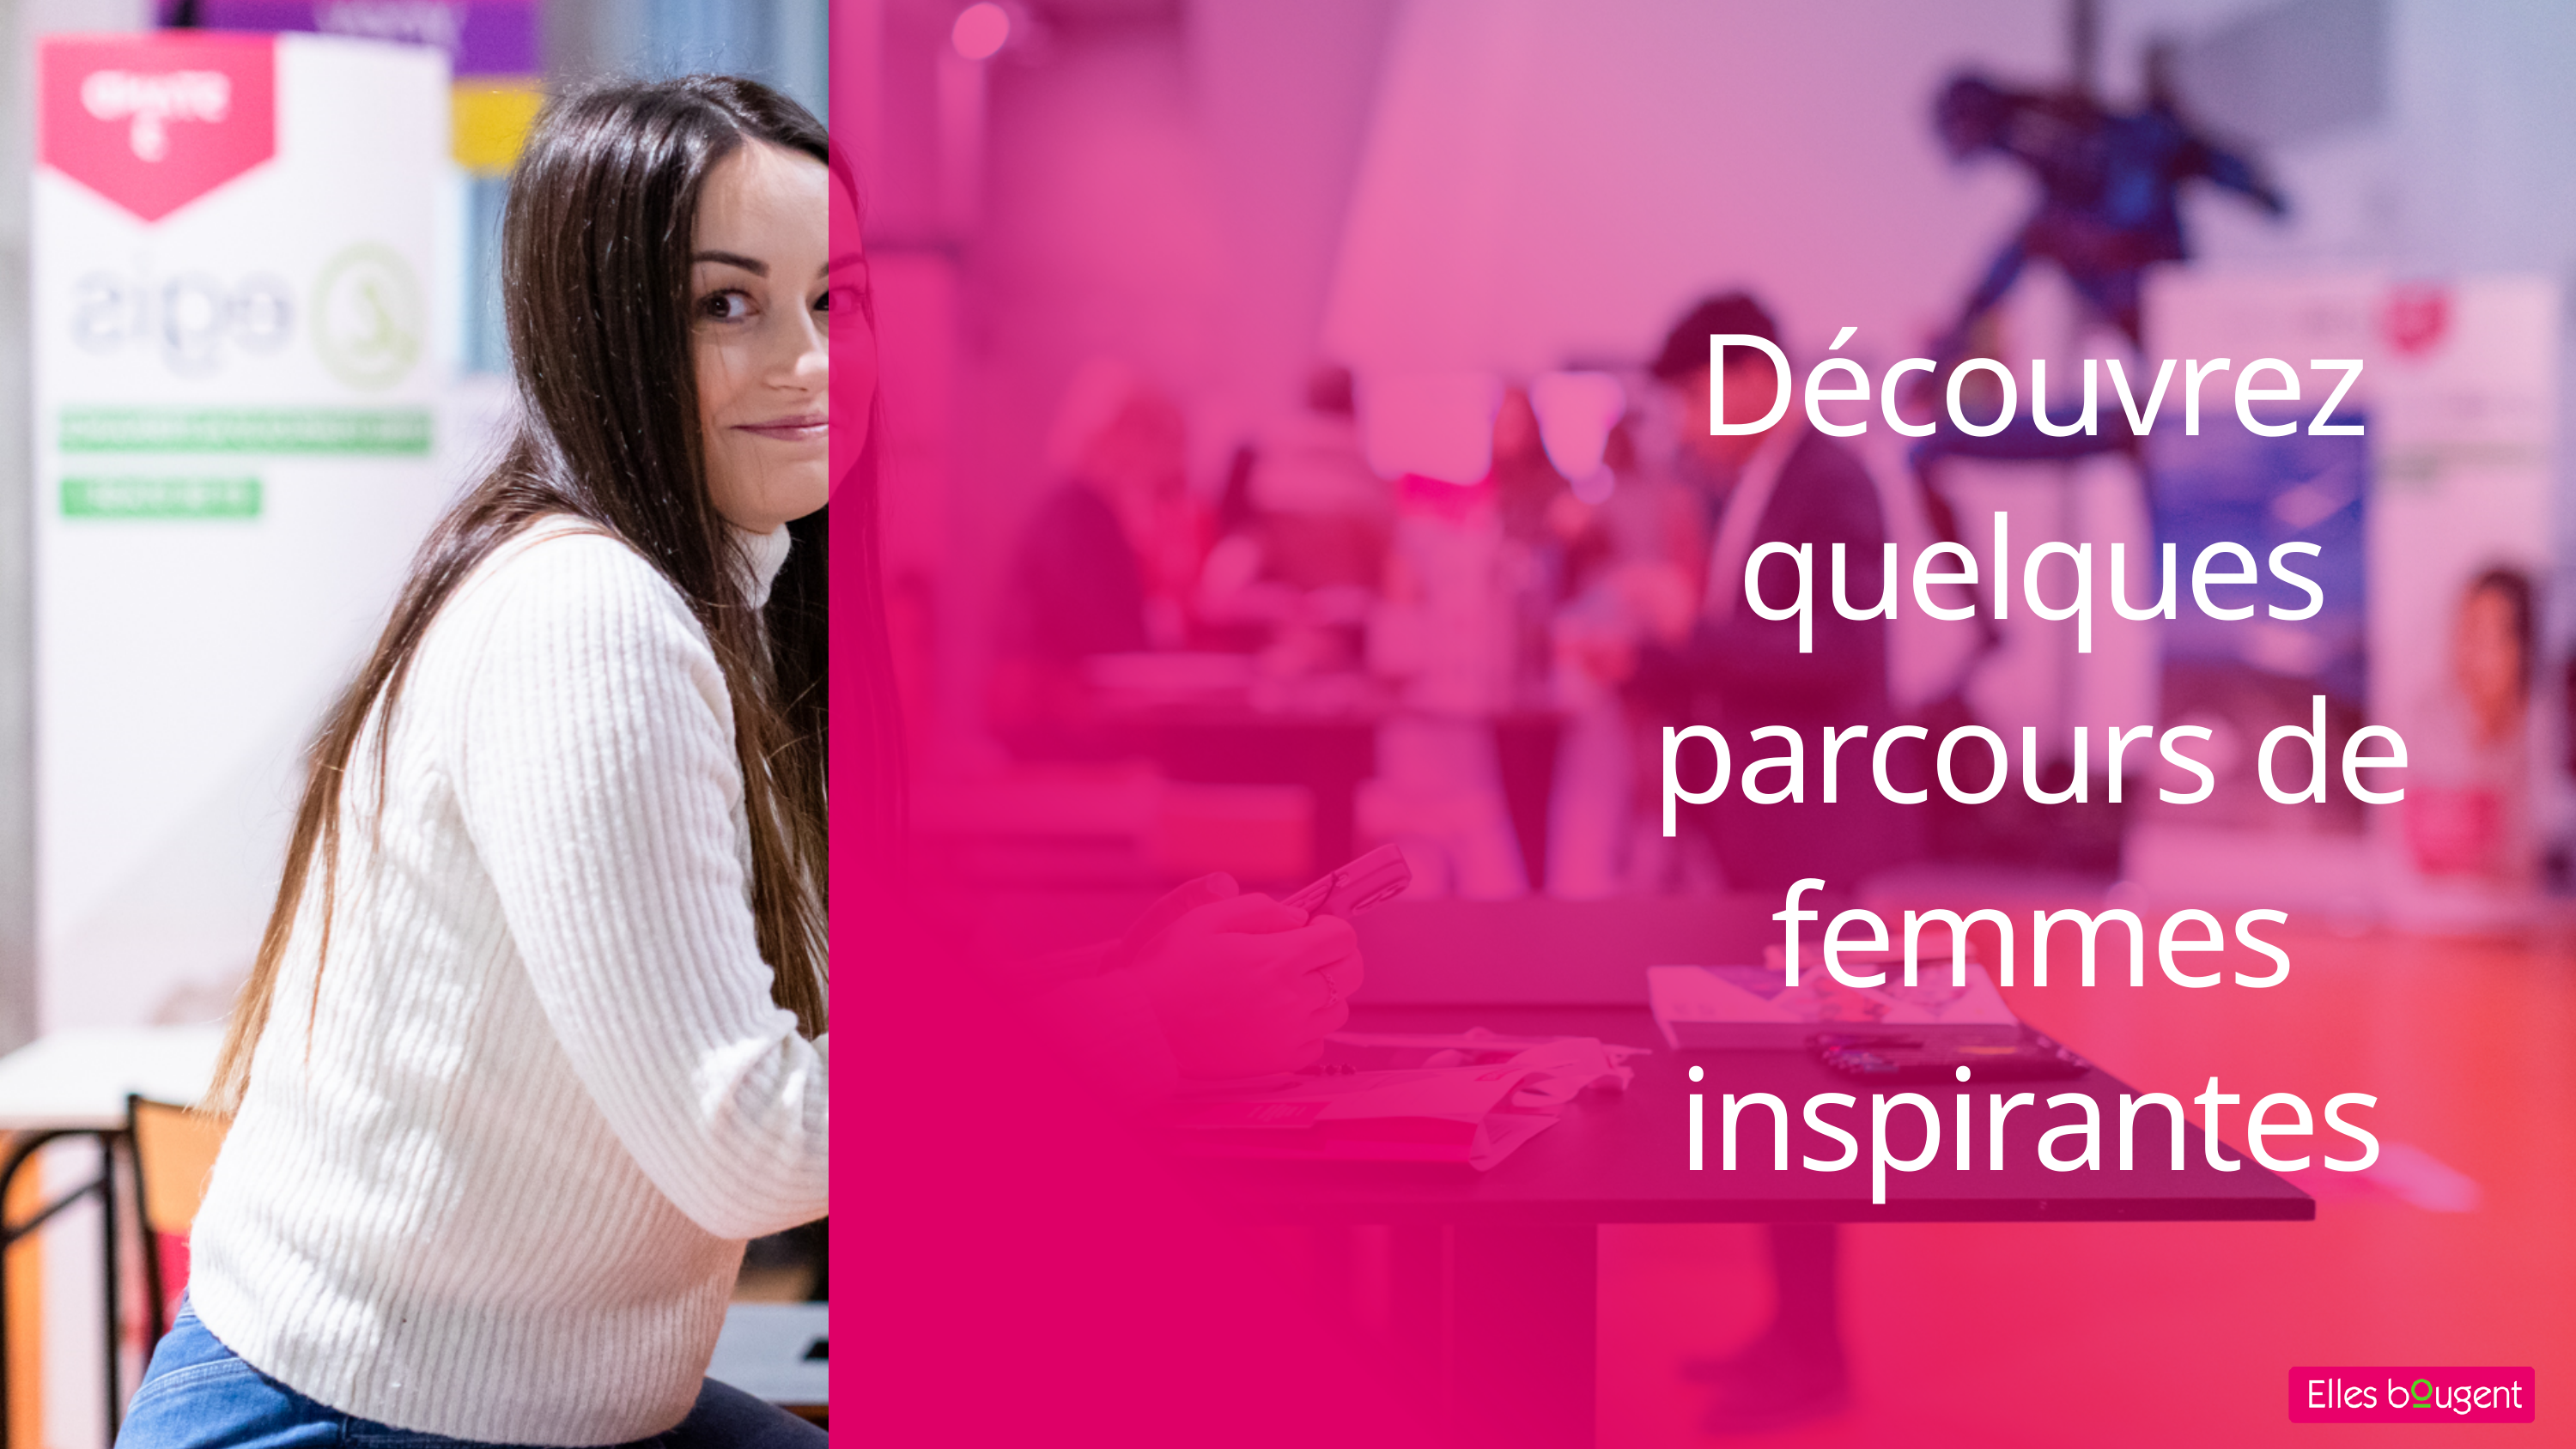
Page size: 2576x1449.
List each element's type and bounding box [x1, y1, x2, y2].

text_box [1573, 285, 2490, 1292]
picture [0, 0, 2576, 1449]
